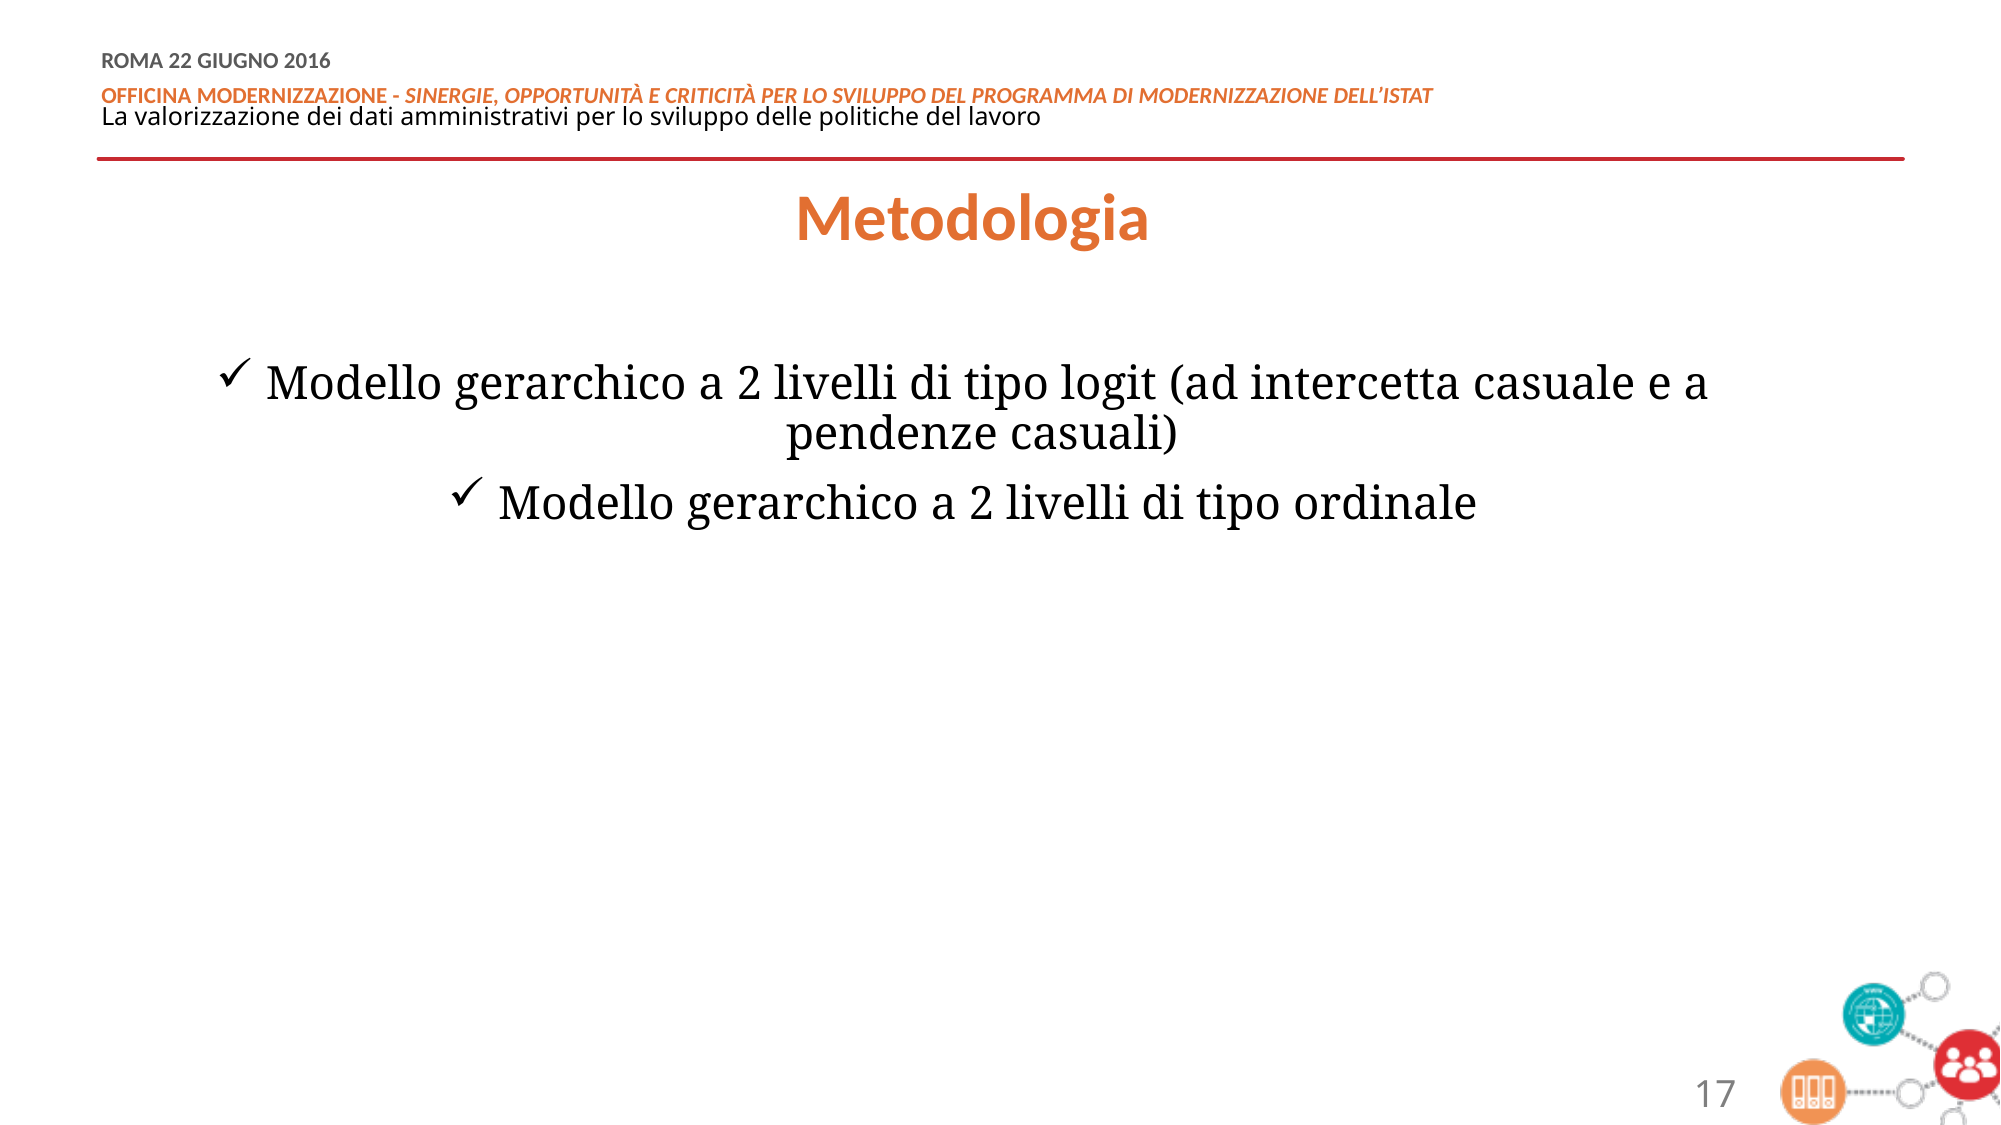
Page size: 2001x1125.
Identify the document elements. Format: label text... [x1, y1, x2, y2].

text_box Metodologia [95, 183, 1851, 259]
slide_number 17 [1574, 1062, 1752, 1116]
text_box Modello gerarchico a 2 livelli di tipo logit (ad intercetta casuale e a pendenze casuali) Modello gerarchico a 2 livelli di tipo ordinale [95, 352, 1832, 618]
